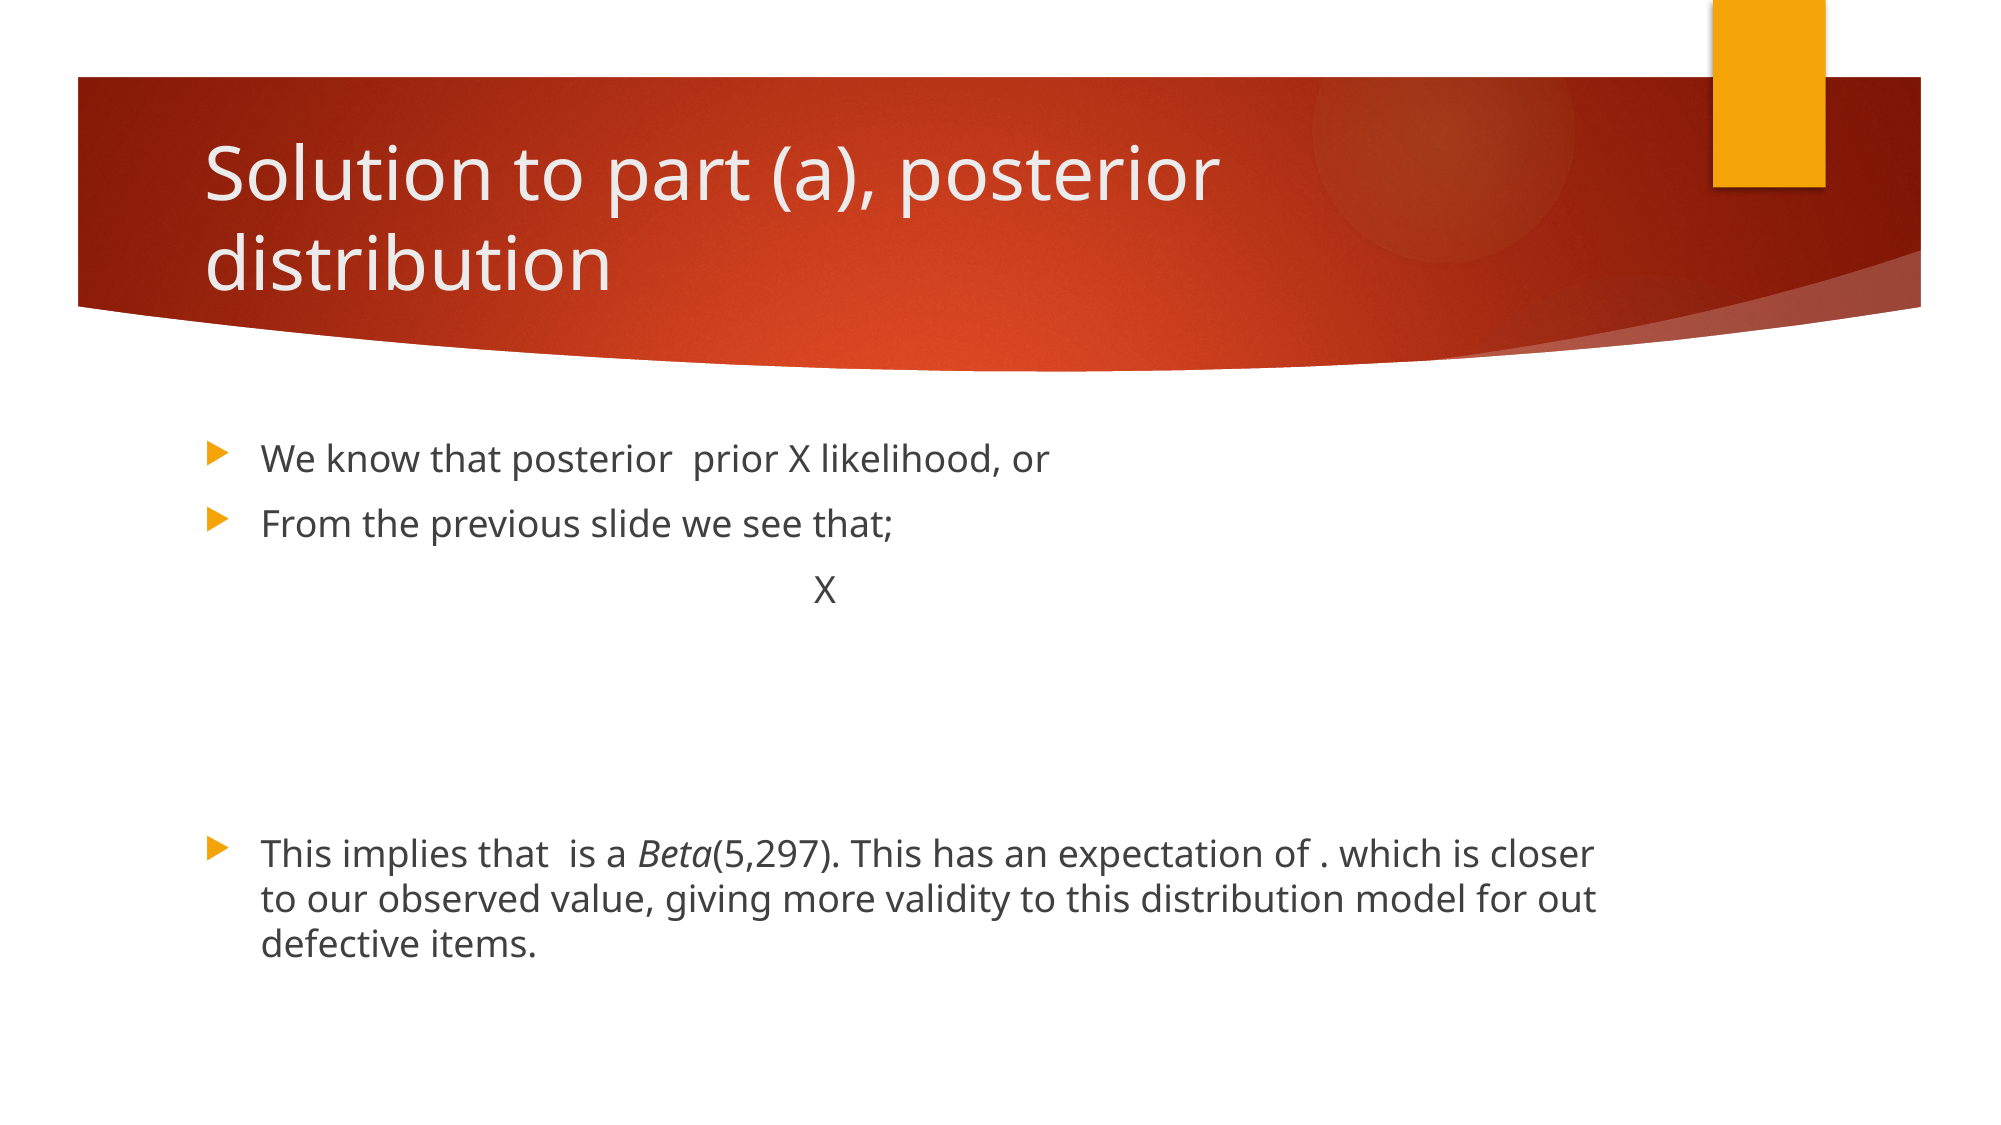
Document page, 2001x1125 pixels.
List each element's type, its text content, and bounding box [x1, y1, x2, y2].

title Solution to part (a), posterior distribution [189, 155, 1627, 275]
